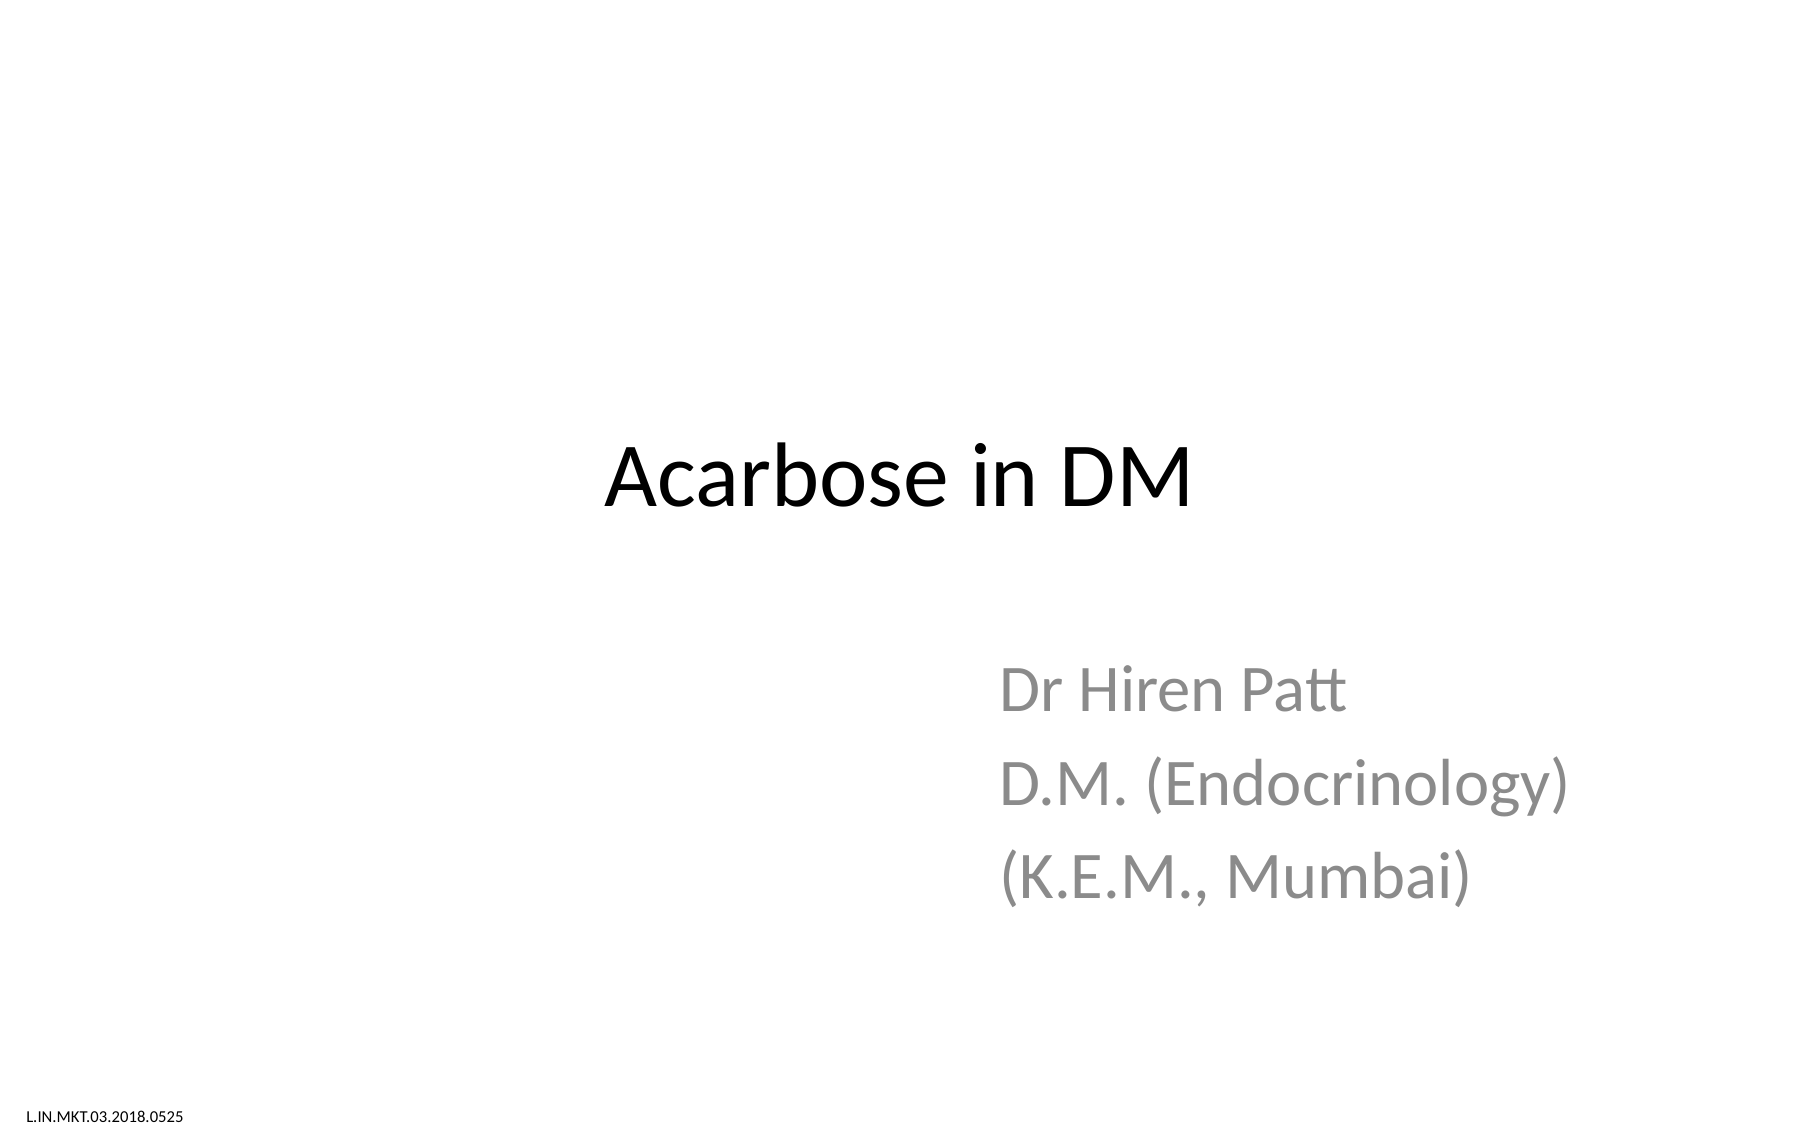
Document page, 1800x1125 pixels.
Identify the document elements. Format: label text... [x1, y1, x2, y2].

subtitle Dr Hiren Patt D.M. (Endocrinology) (K.E.M., Mumbai) [984, 637, 1665, 925]
title Acarbose in DM [135, 349, 1665, 591]
